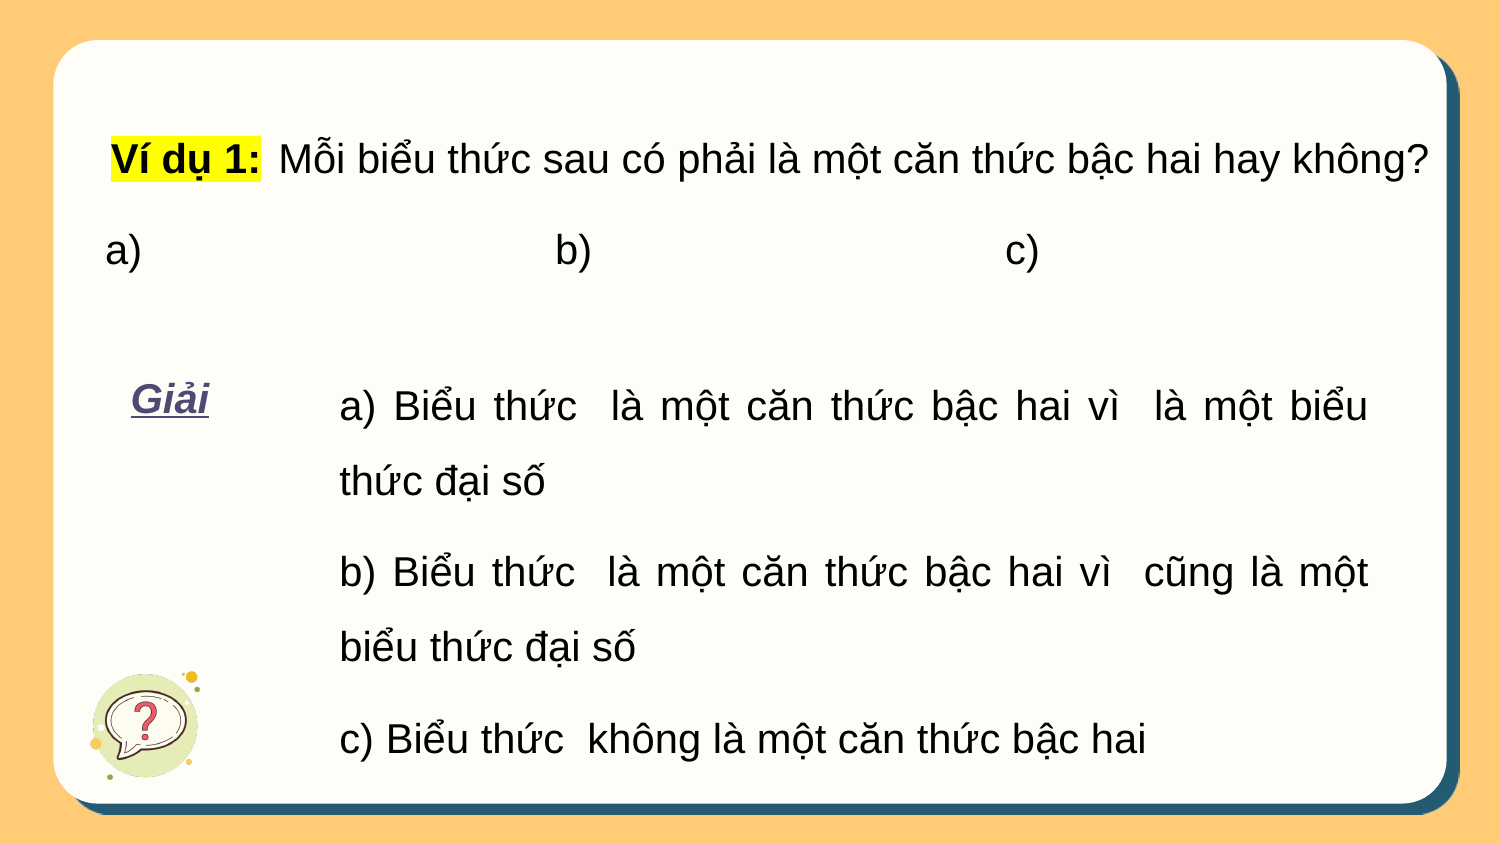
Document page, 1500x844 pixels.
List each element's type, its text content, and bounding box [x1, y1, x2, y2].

text_box Giải [115, 339, 238, 429]
picture [90, 670, 200, 781]
text_box Ví dụ 1: [96, 99, 283, 190]
